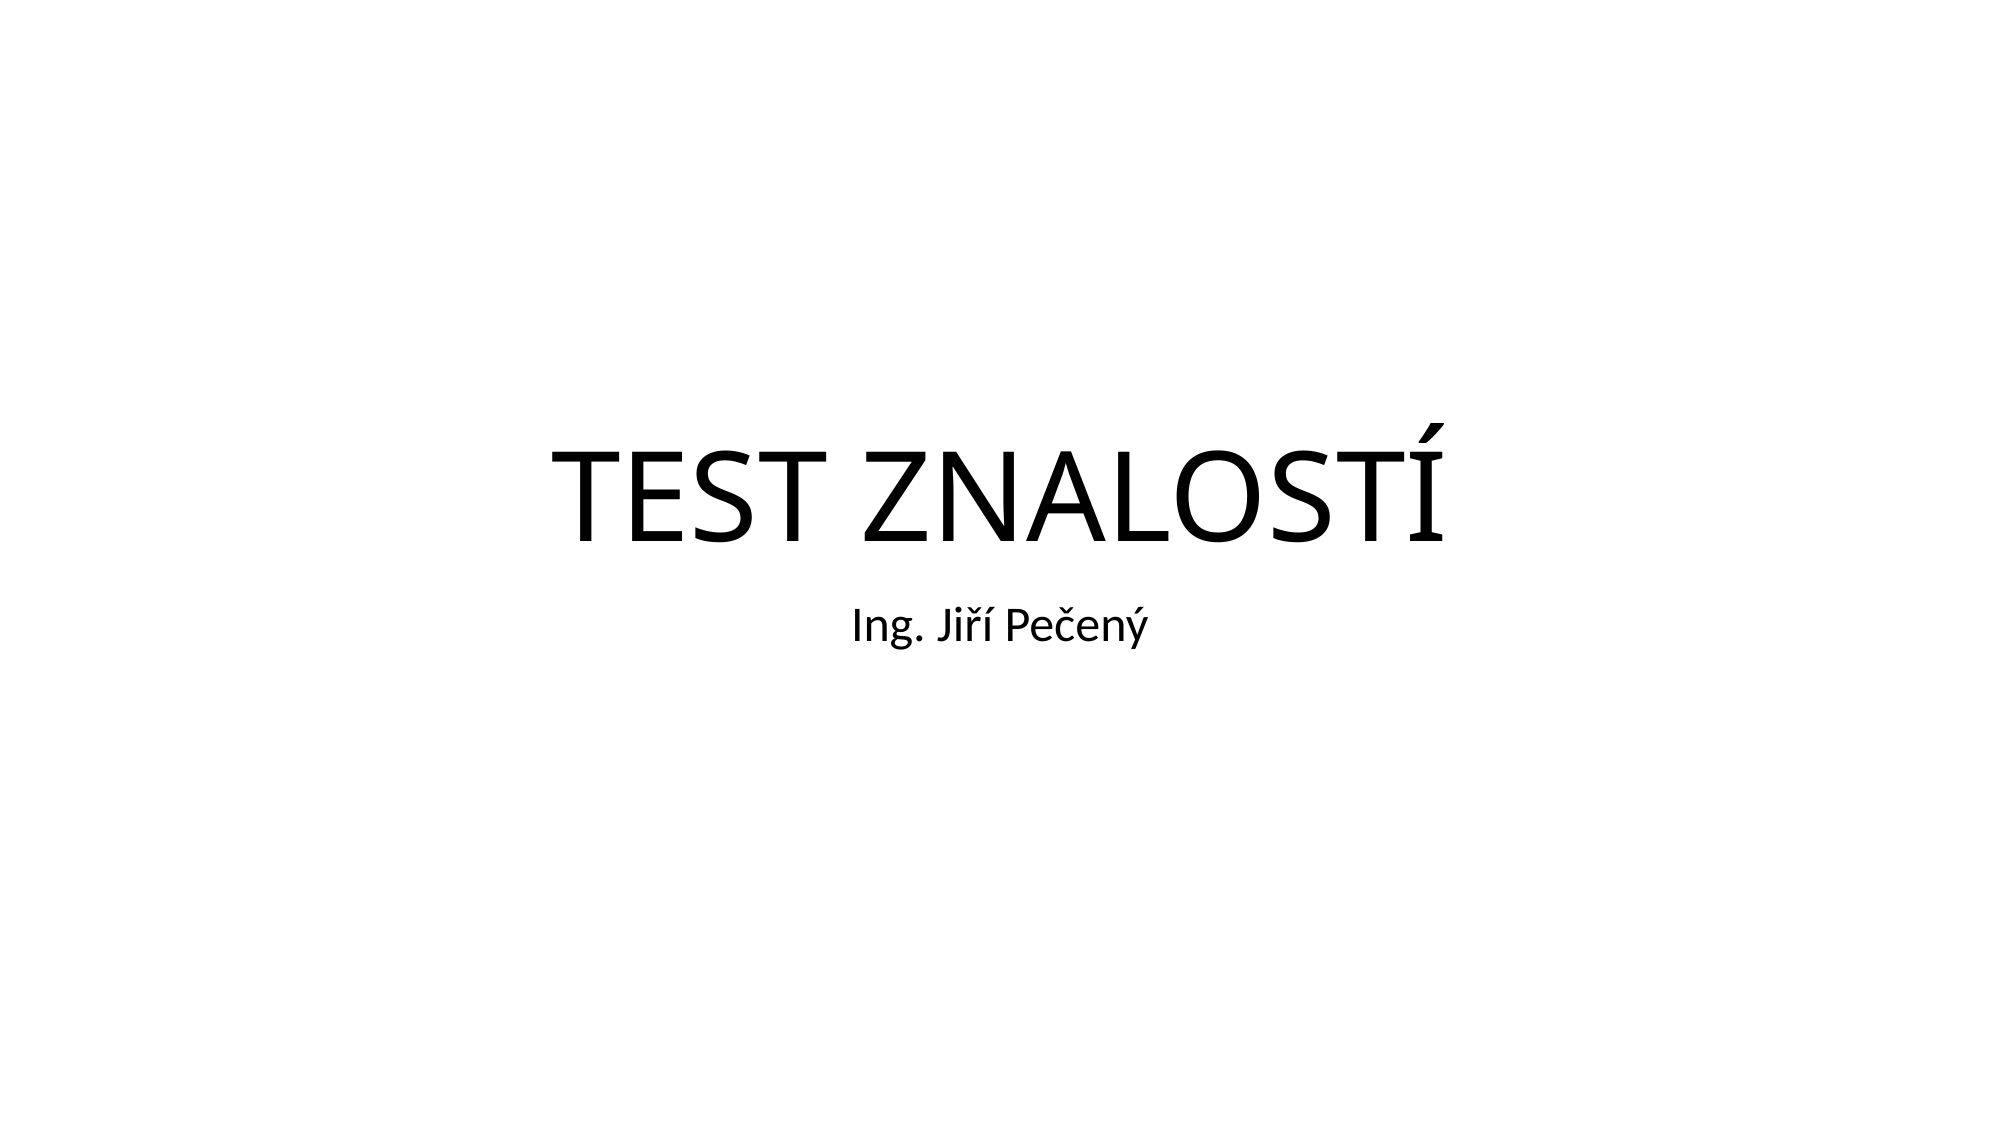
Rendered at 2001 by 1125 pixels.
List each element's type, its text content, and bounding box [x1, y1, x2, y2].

subtitle Ing. Jiří Pečený [249, 590, 1750, 863]
title TEST ZNALOSTÍ [249, 184, 1750, 576]
